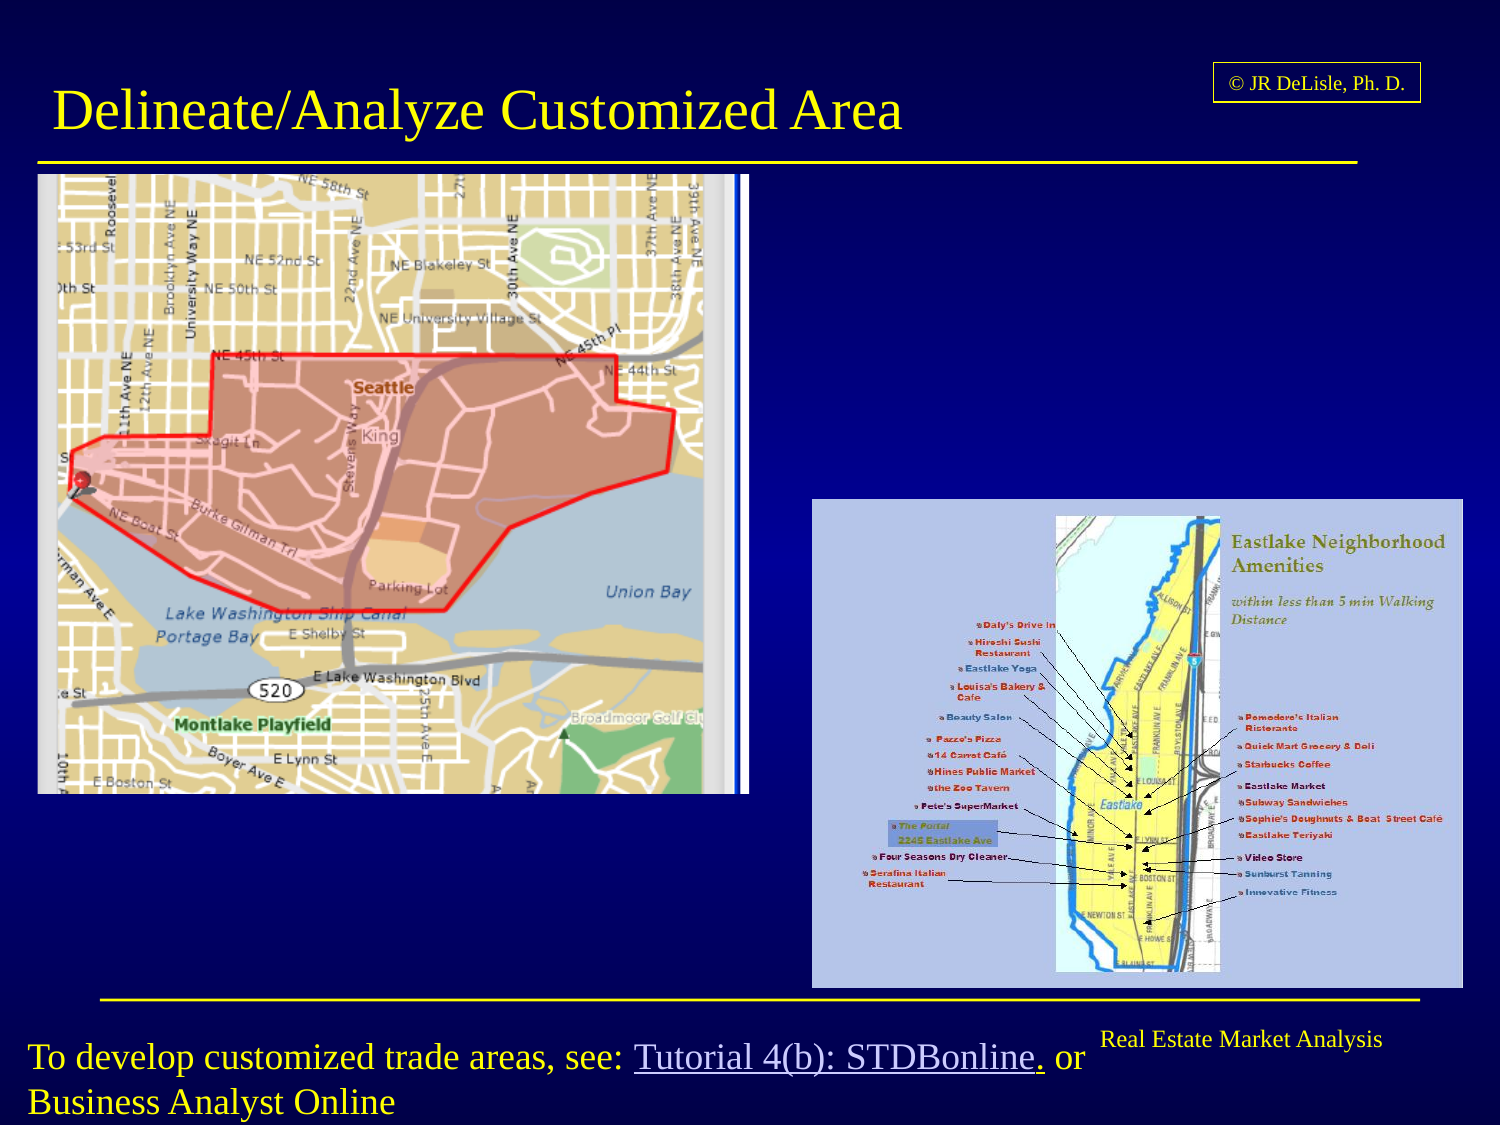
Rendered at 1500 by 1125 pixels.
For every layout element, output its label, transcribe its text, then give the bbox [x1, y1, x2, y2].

title Delineate/Analyze Customized Area [37, 62, 1176, 151]
text_box To develop customized trade areas, see: Tutorial 4(b): STDBonline. or Business Analyst Online [12, 1024, 1238, 1125]
picture [37, 174, 750, 795]
picture [812, 499, 1463, 988]
